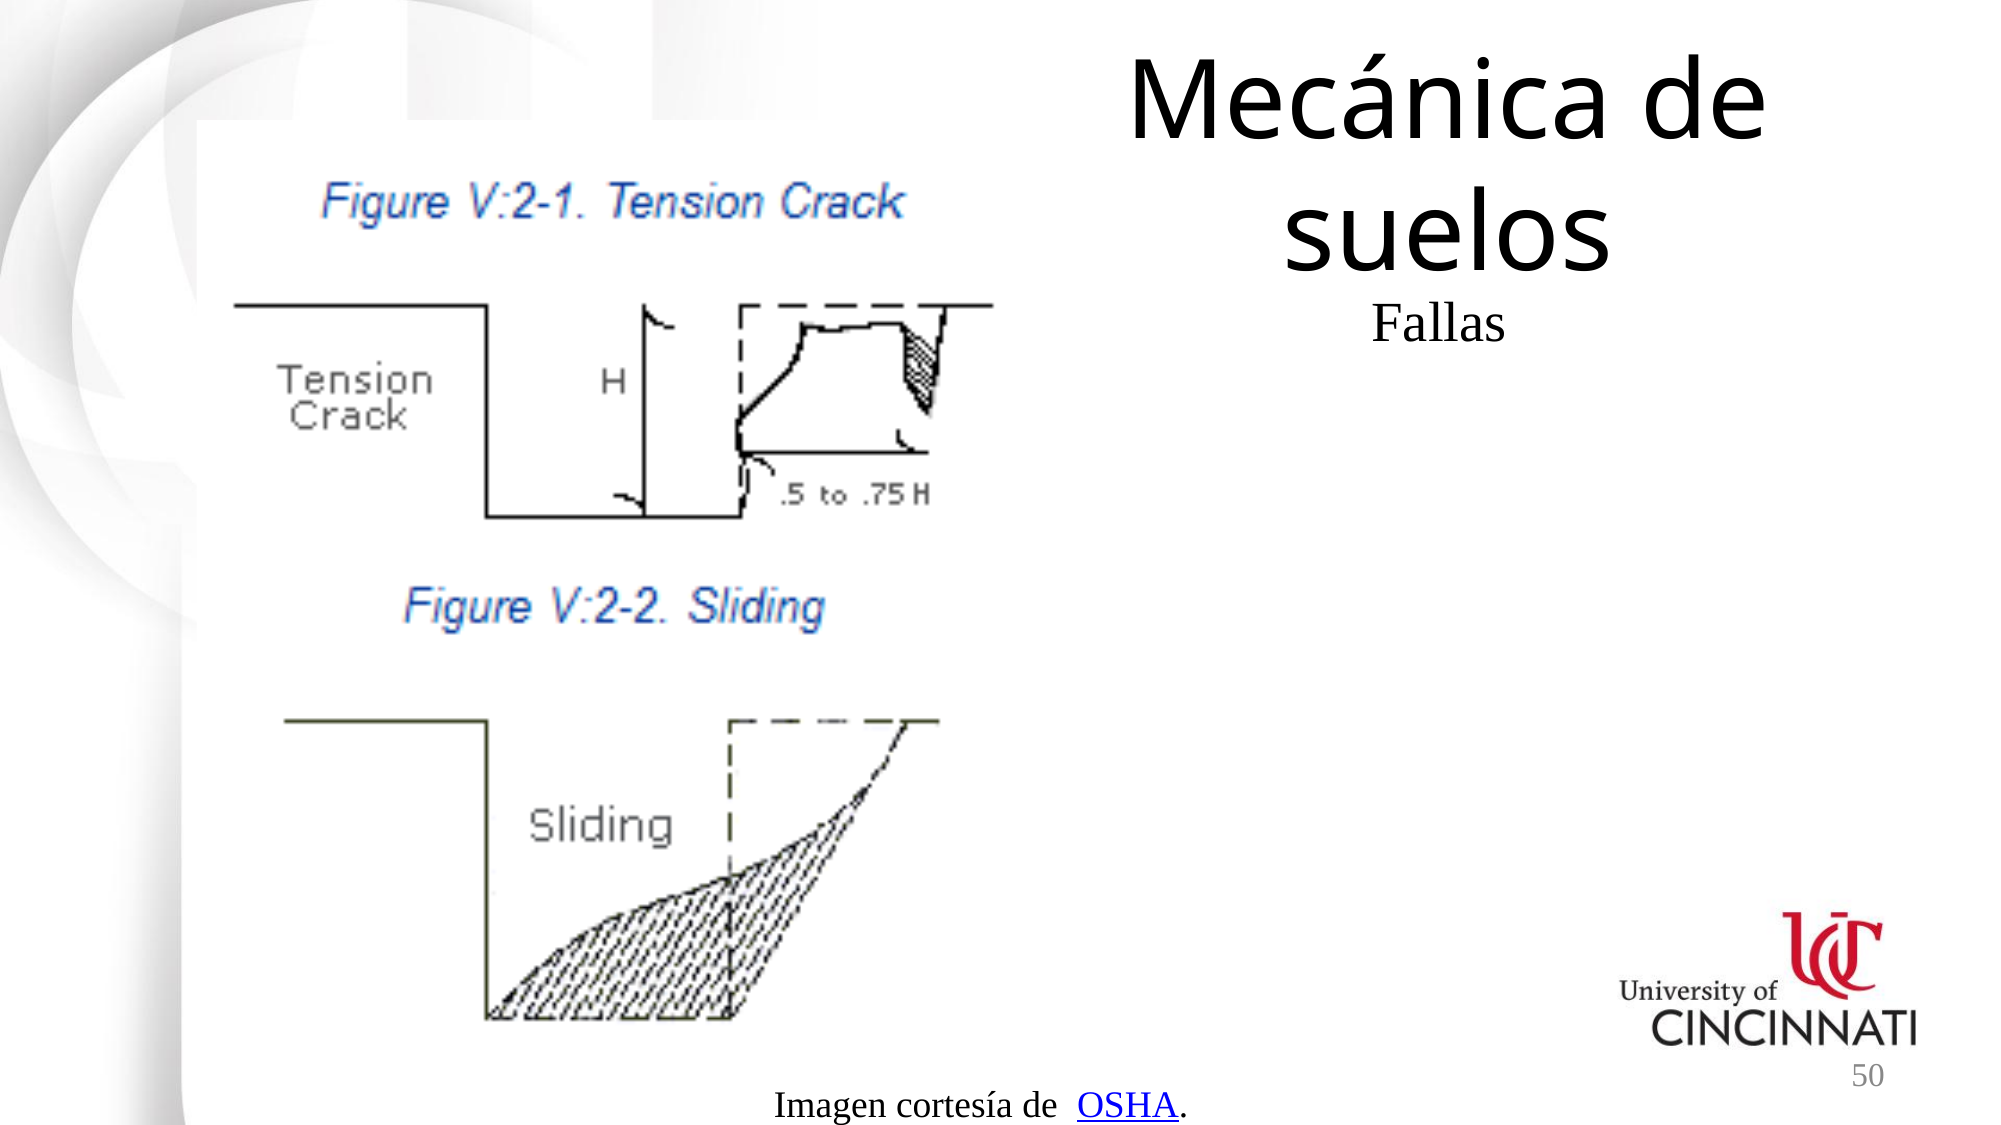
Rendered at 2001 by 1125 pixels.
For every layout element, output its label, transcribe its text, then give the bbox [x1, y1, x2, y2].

list Fallas [1356, 284, 1606, 383]
picture [0, 0, 2001, 1125]
title Mecánica de suelos [1056, 52, 1839, 270]
text_box Imagen cortesía de OSHA. [758, 1072, 1423, 1125]
slide_number 50 [1433, 1042, 1900, 1103]
